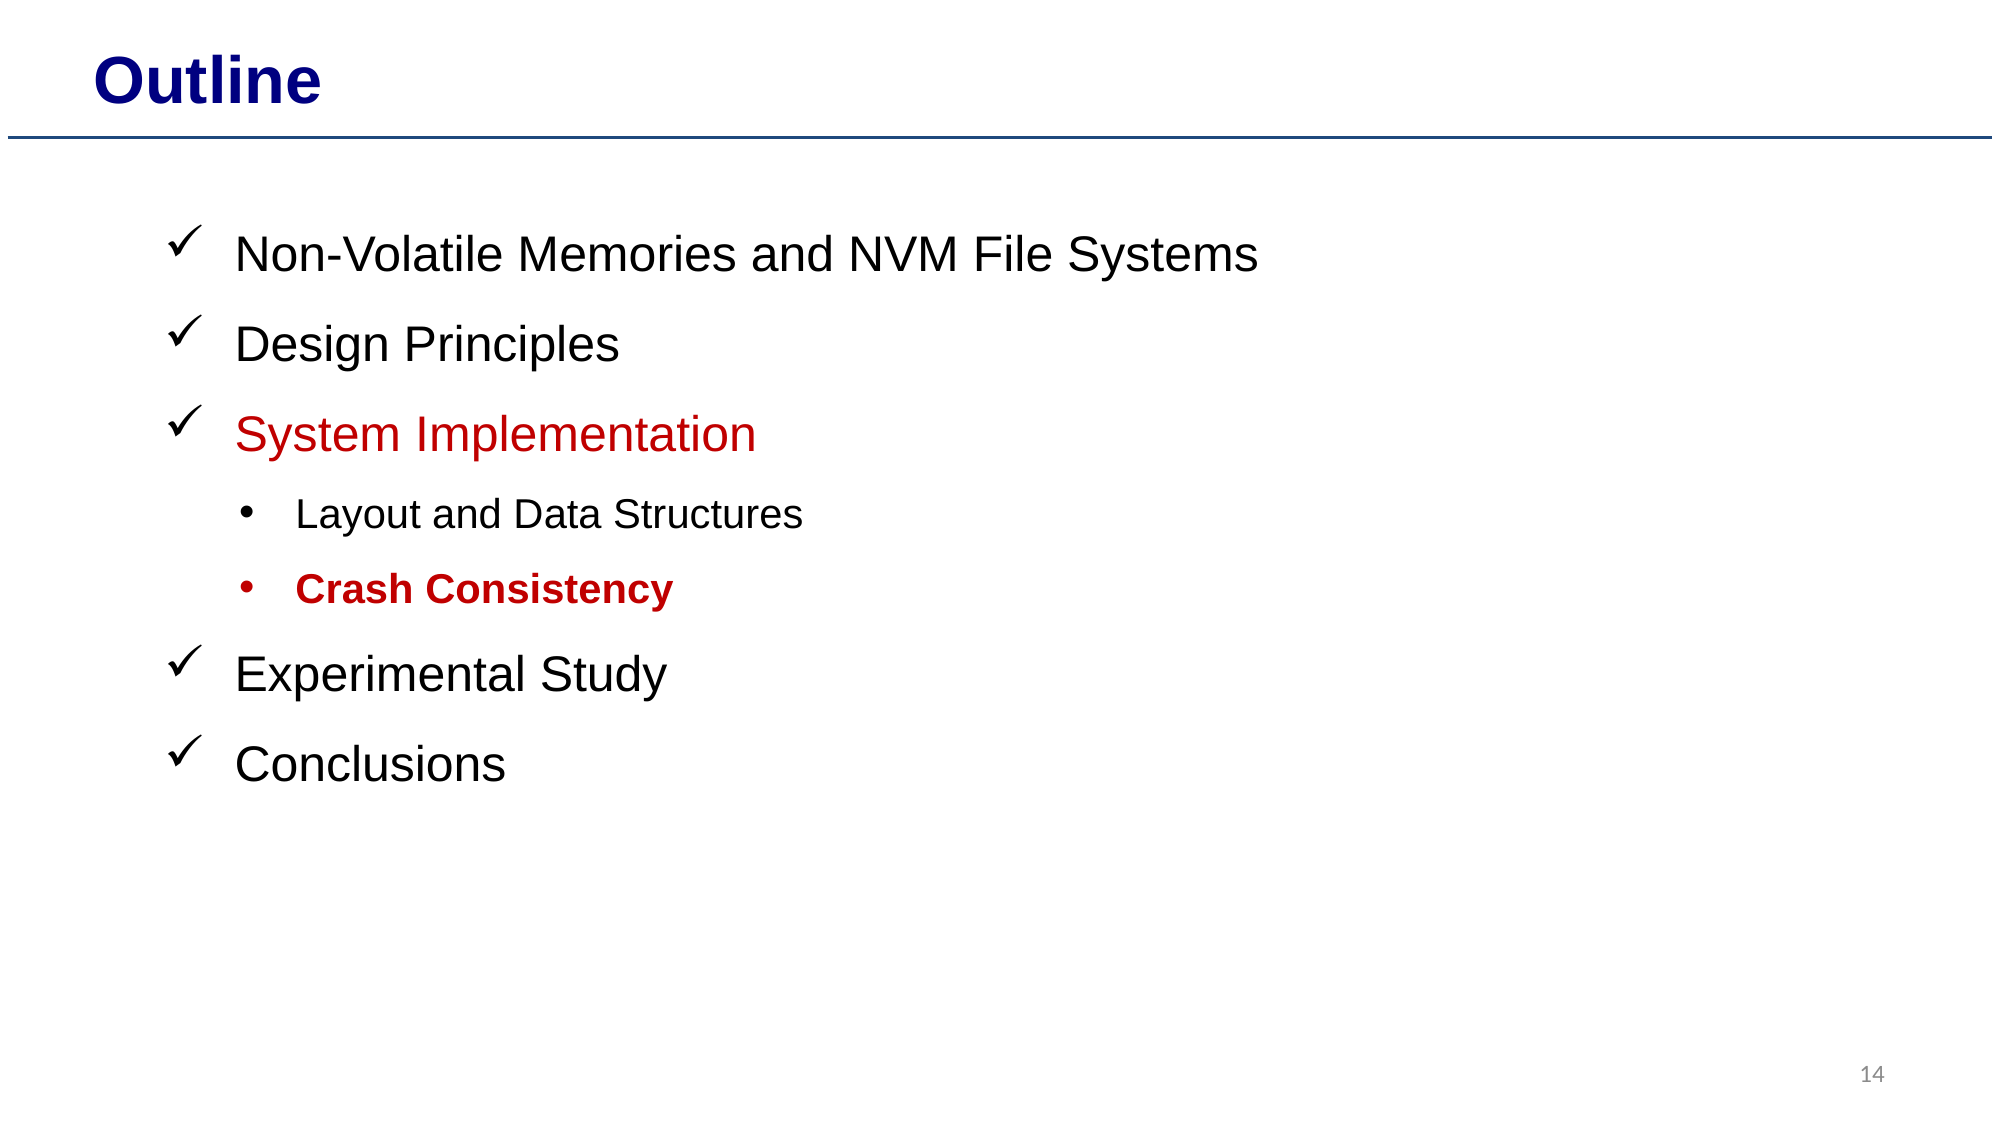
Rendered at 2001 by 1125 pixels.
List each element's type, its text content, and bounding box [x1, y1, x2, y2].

text_box Non-Volatile Memories and NVM File Systems Design Principles System Implementation Layout and Data Structures Crash Consistency Experimental Study Conclusions [149, 184, 1437, 800]
slide_number 14 [1433, 1042, 1900, 1103]
text_box Outline [78, 29, 351, 125]
